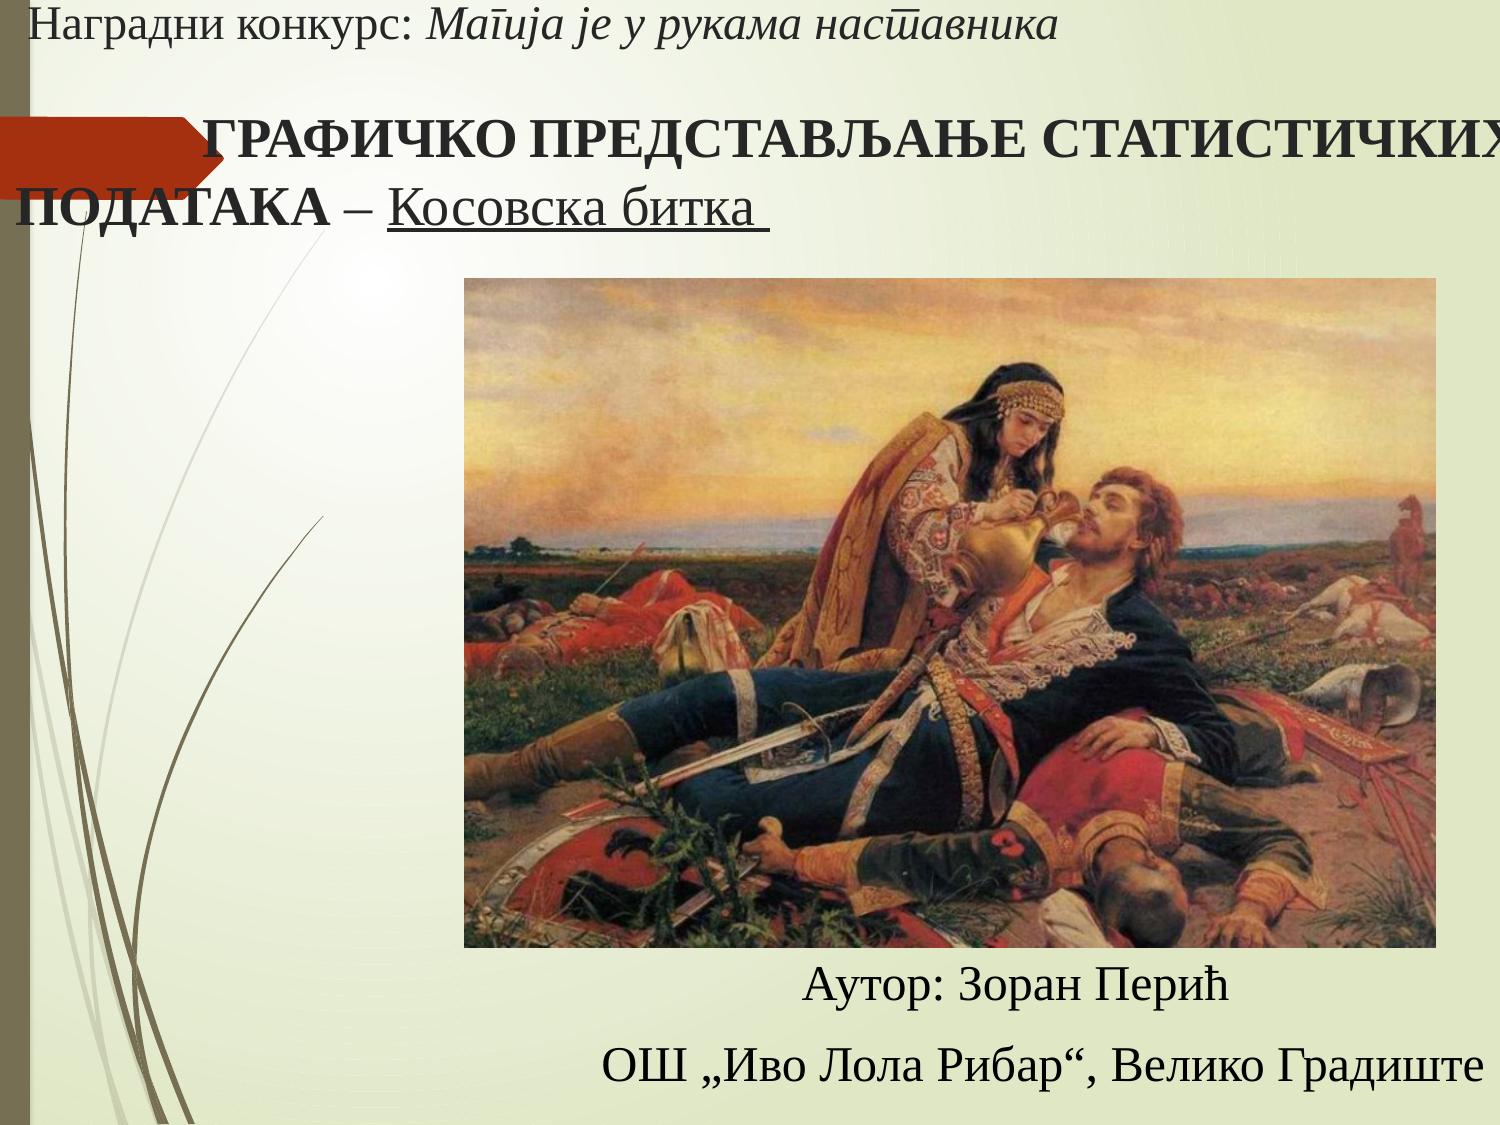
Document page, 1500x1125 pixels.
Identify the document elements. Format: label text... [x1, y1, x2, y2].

picture [464, 278, 1436, 949]
title Наградни конкурс: Магија је у рукама наставника ГРАФИЧКО ПРЕДСТАВЉАЊЕ СТАТИСТИЧКИХ ПОДАТАКА – Косовска битка [0, 0, 1500, 315]
list Аутор: Зоран Перић ОШ „Иво Лола Рибар“, Велико Градиште [218, 350, 1500, 1125]
